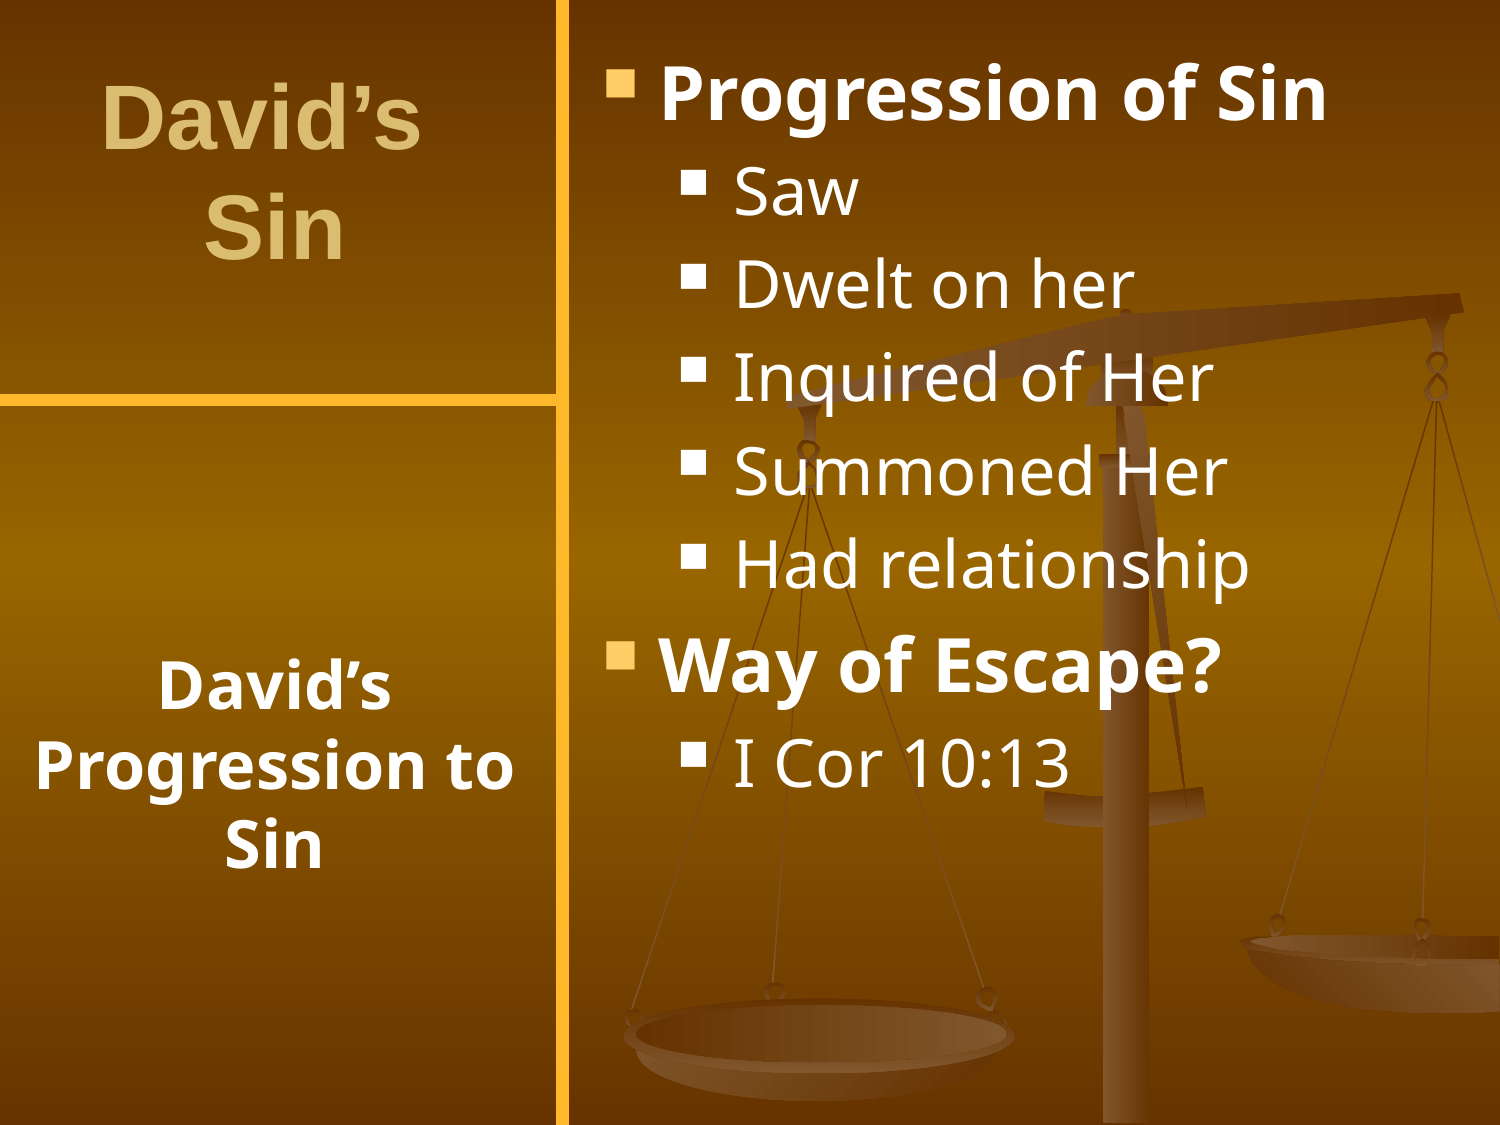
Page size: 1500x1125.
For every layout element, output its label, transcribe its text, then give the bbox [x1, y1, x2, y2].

list Progression of Sin Saw Dwelt on her Inquired of Her Summoned Her Had relationship Way of Escape? I Cor 10:13 [587, 37, 1488, 1100]
title David’s Sin [0, 50, 550, 313]
list David’s Progression to Sin [0, 449, 550, 1075]
